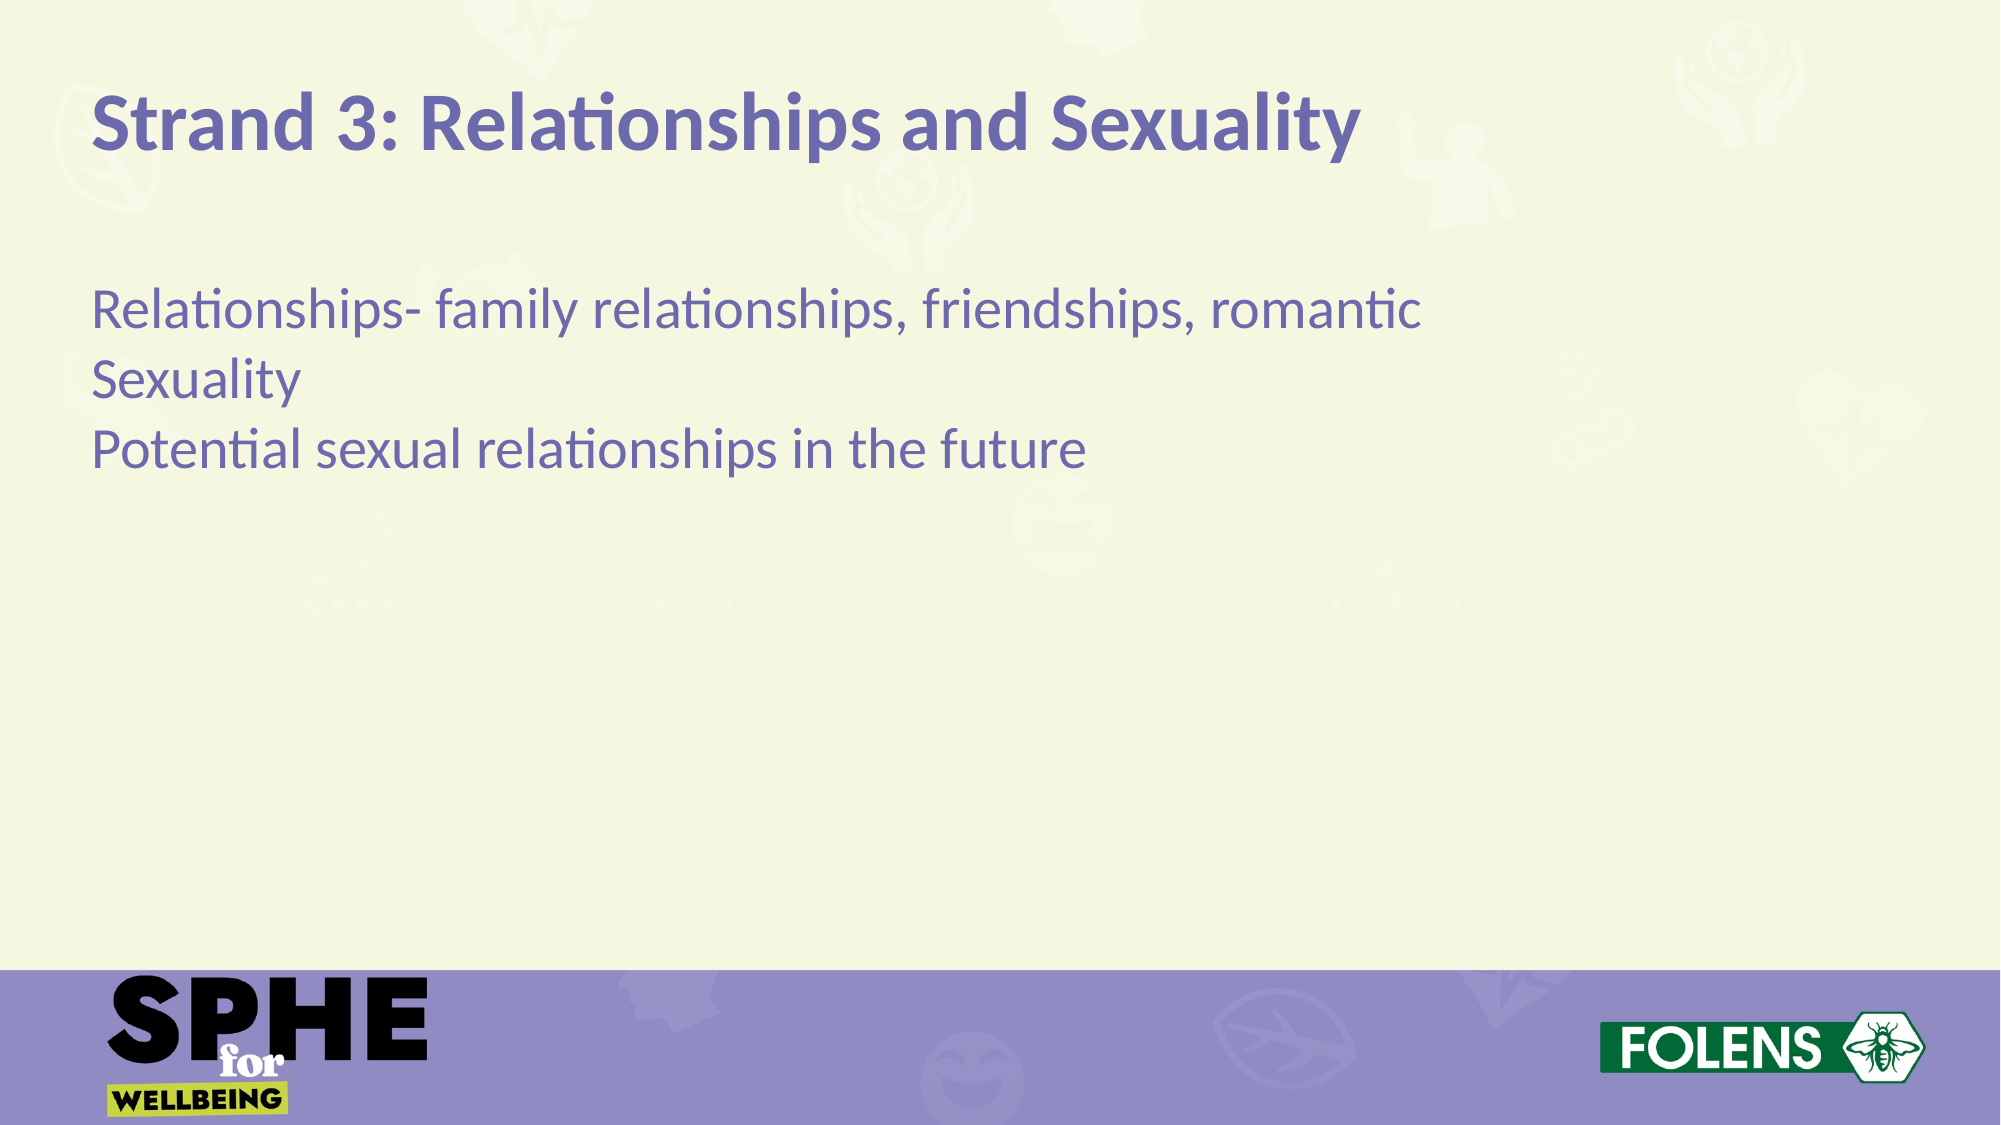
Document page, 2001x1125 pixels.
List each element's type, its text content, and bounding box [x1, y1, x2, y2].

picture [0, 0, 2001, 1125]
text_box Relationships- family relationships, friendships, romantic Sexuality Potential sexual relationships in the future [75, 192, 1832, 889]
text_box Strand 3: Relationships and Sexuality [75, 59, 1801, 162]
